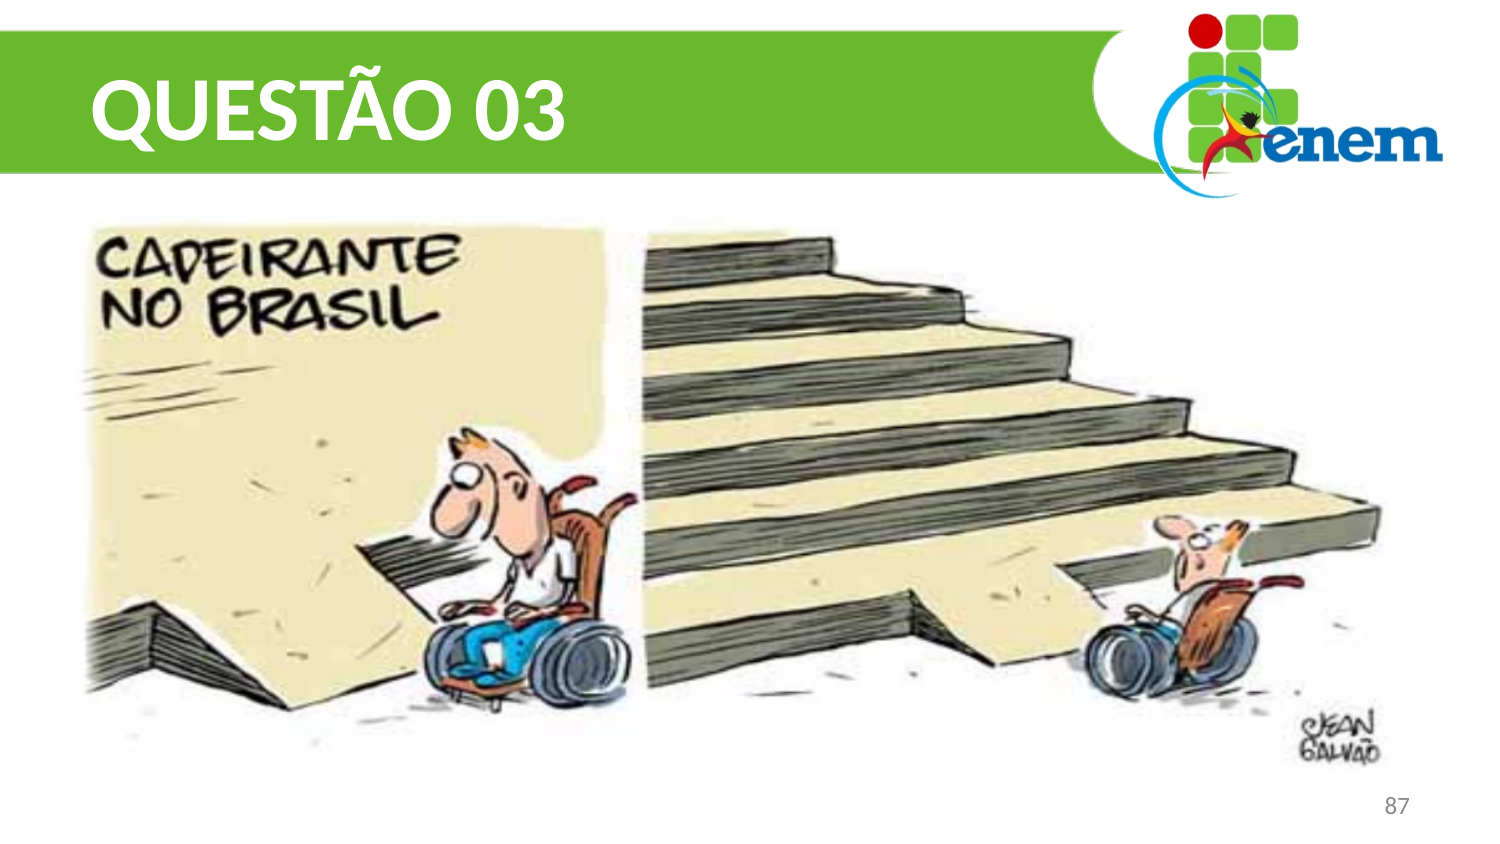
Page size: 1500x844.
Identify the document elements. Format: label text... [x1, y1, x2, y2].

slide_number 87 [1074, 782, 1425, 827]
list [1151, 8, 1446, 201]
title QUESTÃO 03 [75, 33, 1146, 175]
picture [0, 0, 1500, 844]
